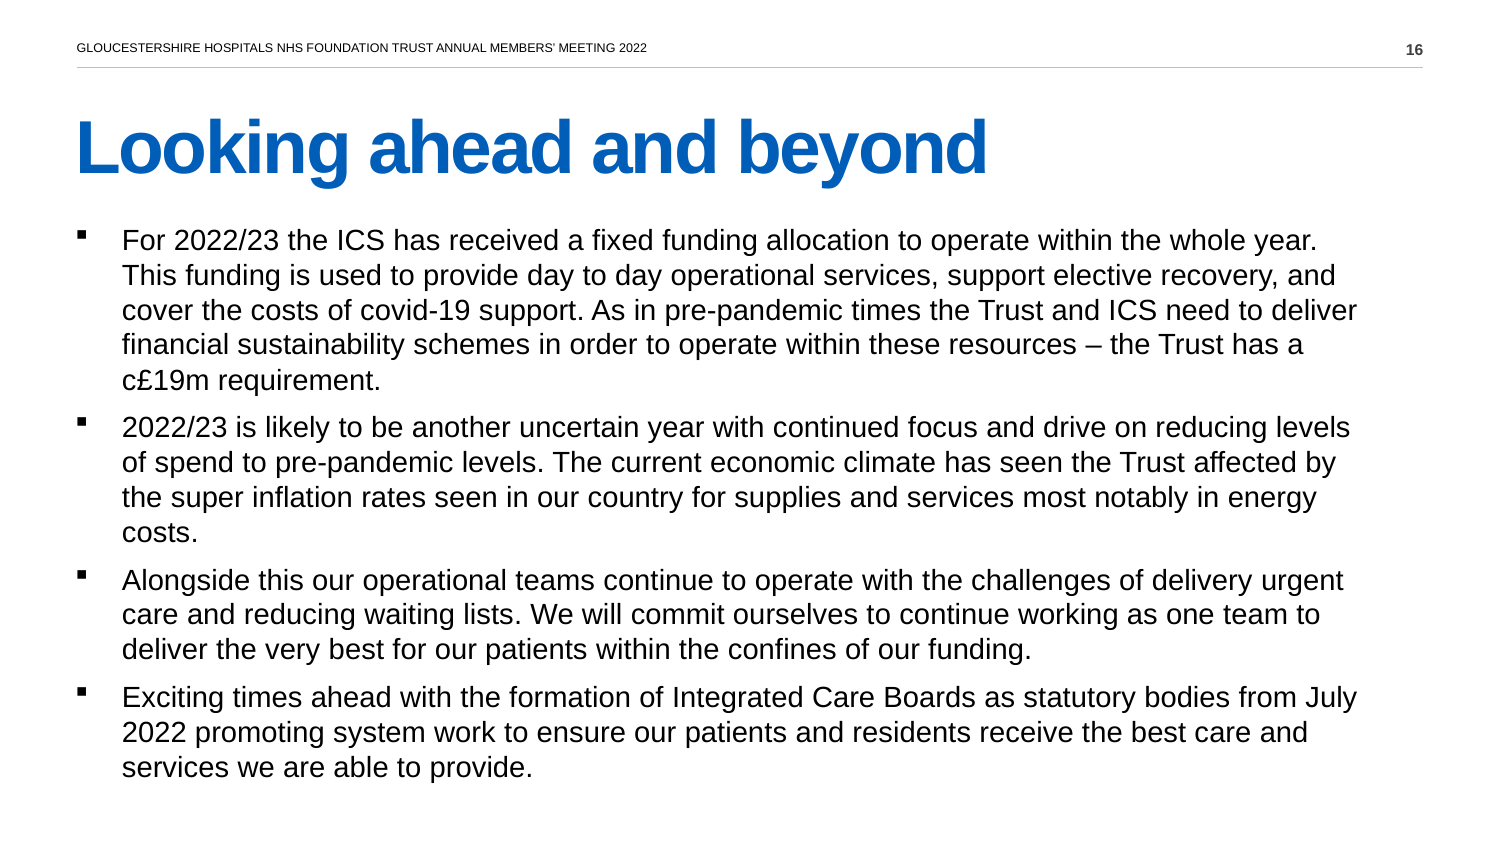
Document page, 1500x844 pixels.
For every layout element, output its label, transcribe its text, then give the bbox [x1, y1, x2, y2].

list For 2022/23 the ICS has received a fixed funding allocation to operate within the whole year. This funding is used to provide day to day operational services, support elective recovery, and cover the costs of covid-19 support. As in pre-pandemic times the Trust and ICS need to deliver financial sustainability schemes in order to operate within these resources – the Trust has a c£19m requirement. 2022/23 is likely to be another uncertain year with continued focus and drive on reducing levels of spend to pre-pandemic levels. The current economic climate has seen the Trust affected by the super inflation rates seen in our country for supplies and services most notably in energy costs. Alongside this our operational teams continue to operate with the challenges of delivery urgent care and reducing waiting lists. We will commit ourselves to continue working as one team to deliver the very best for our patients within the confines of our funding. Exciting times ahead with the formation of Integrated Care Boards as statutory bodies from July 2022 promoting system work to ensure our patients and residents receive the best care and services we are able to provide. [75, 221, 1376, 788]
title Looking ahead and beyond [75, 120, 1425, 166]
